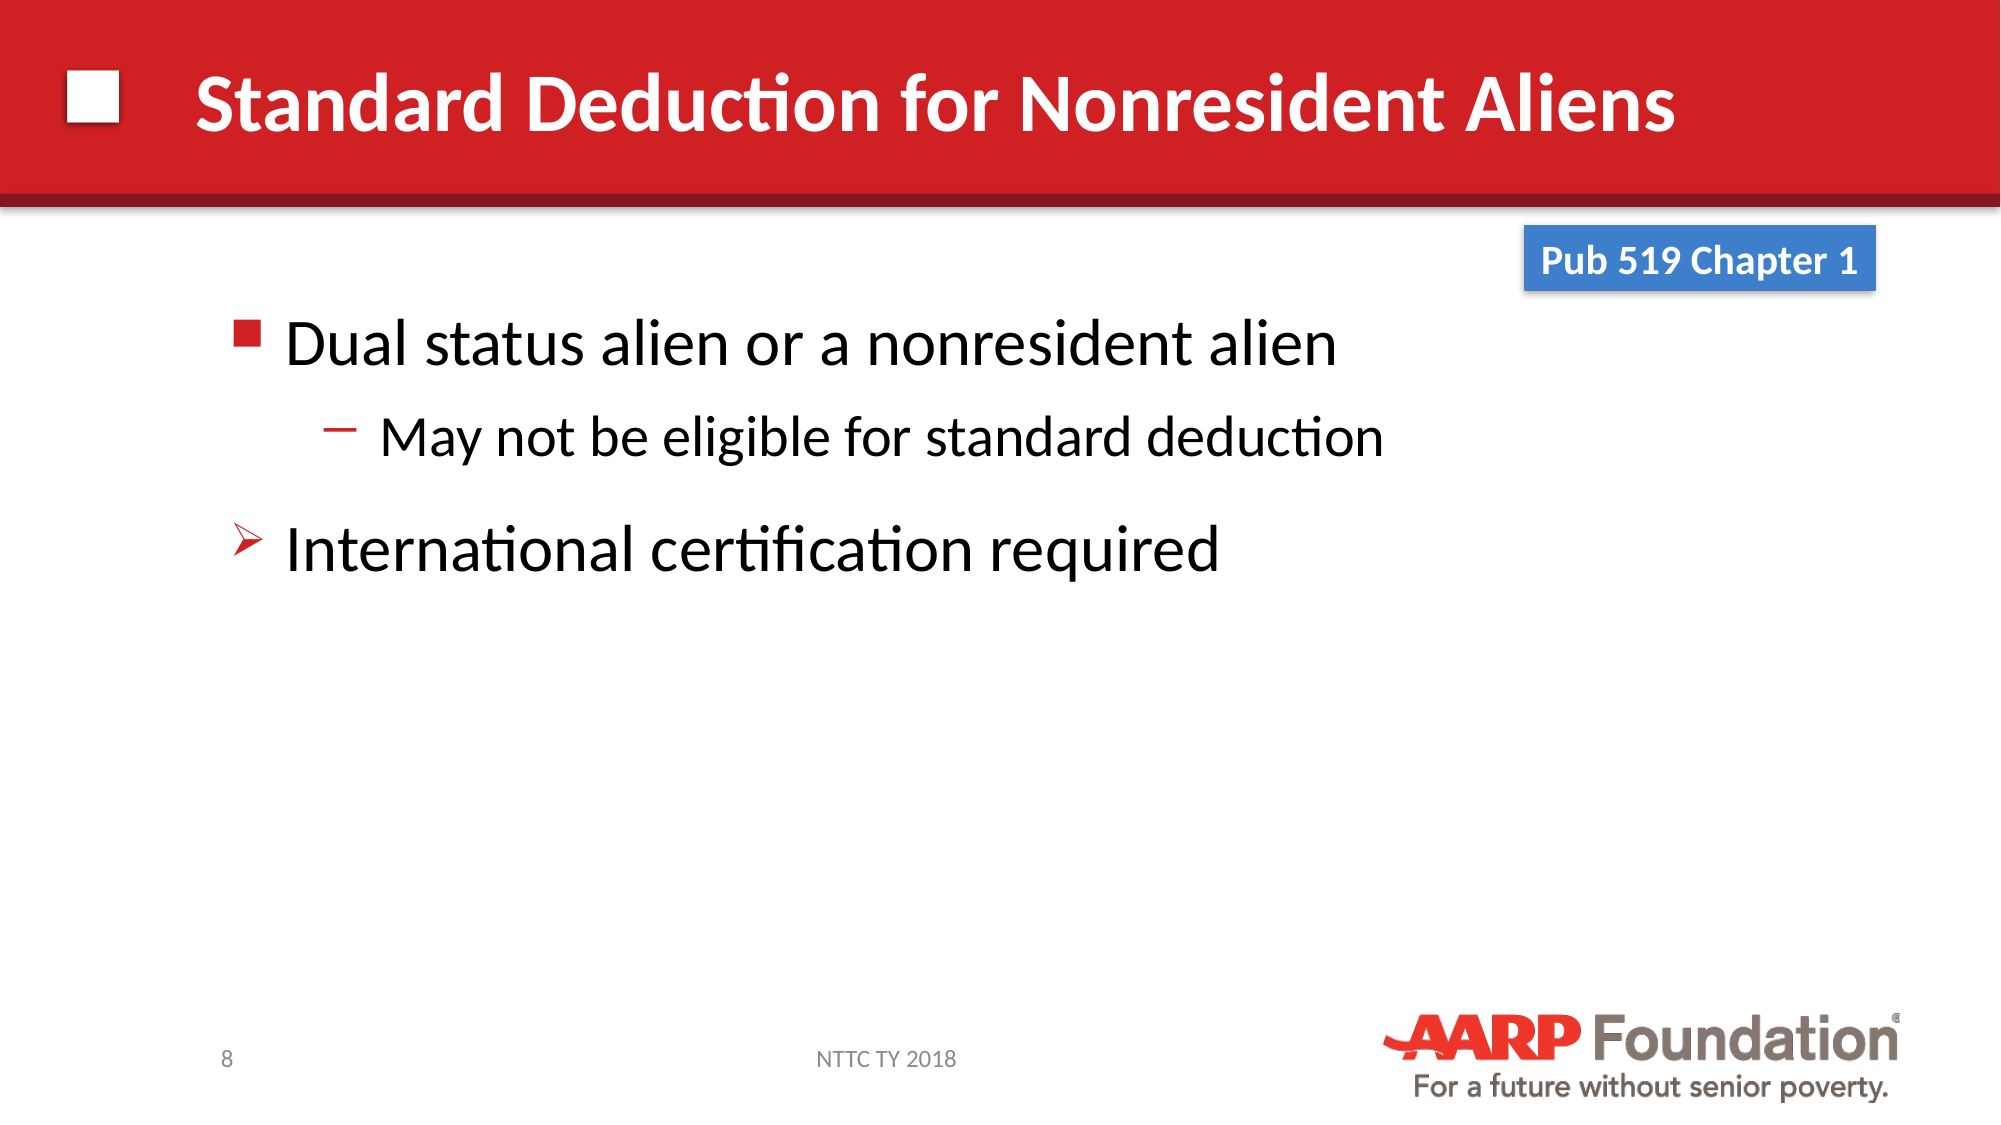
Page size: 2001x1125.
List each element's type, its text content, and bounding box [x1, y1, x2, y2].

text_box Pub 519 Chapter 1 [1524, 225, 1876, 291]
slide_number 8 [99, 1027, 254, 1088]
list Dual status alien or a nonresident alien May not be eligible for standard deduction International certification required [209, 288, 1810, 949]
title Standard Deduction for Nonresident Aliens [174, 4, 1775, 193]
footer NTTC TY 2018 [570, 1027, 1204, 1088]
